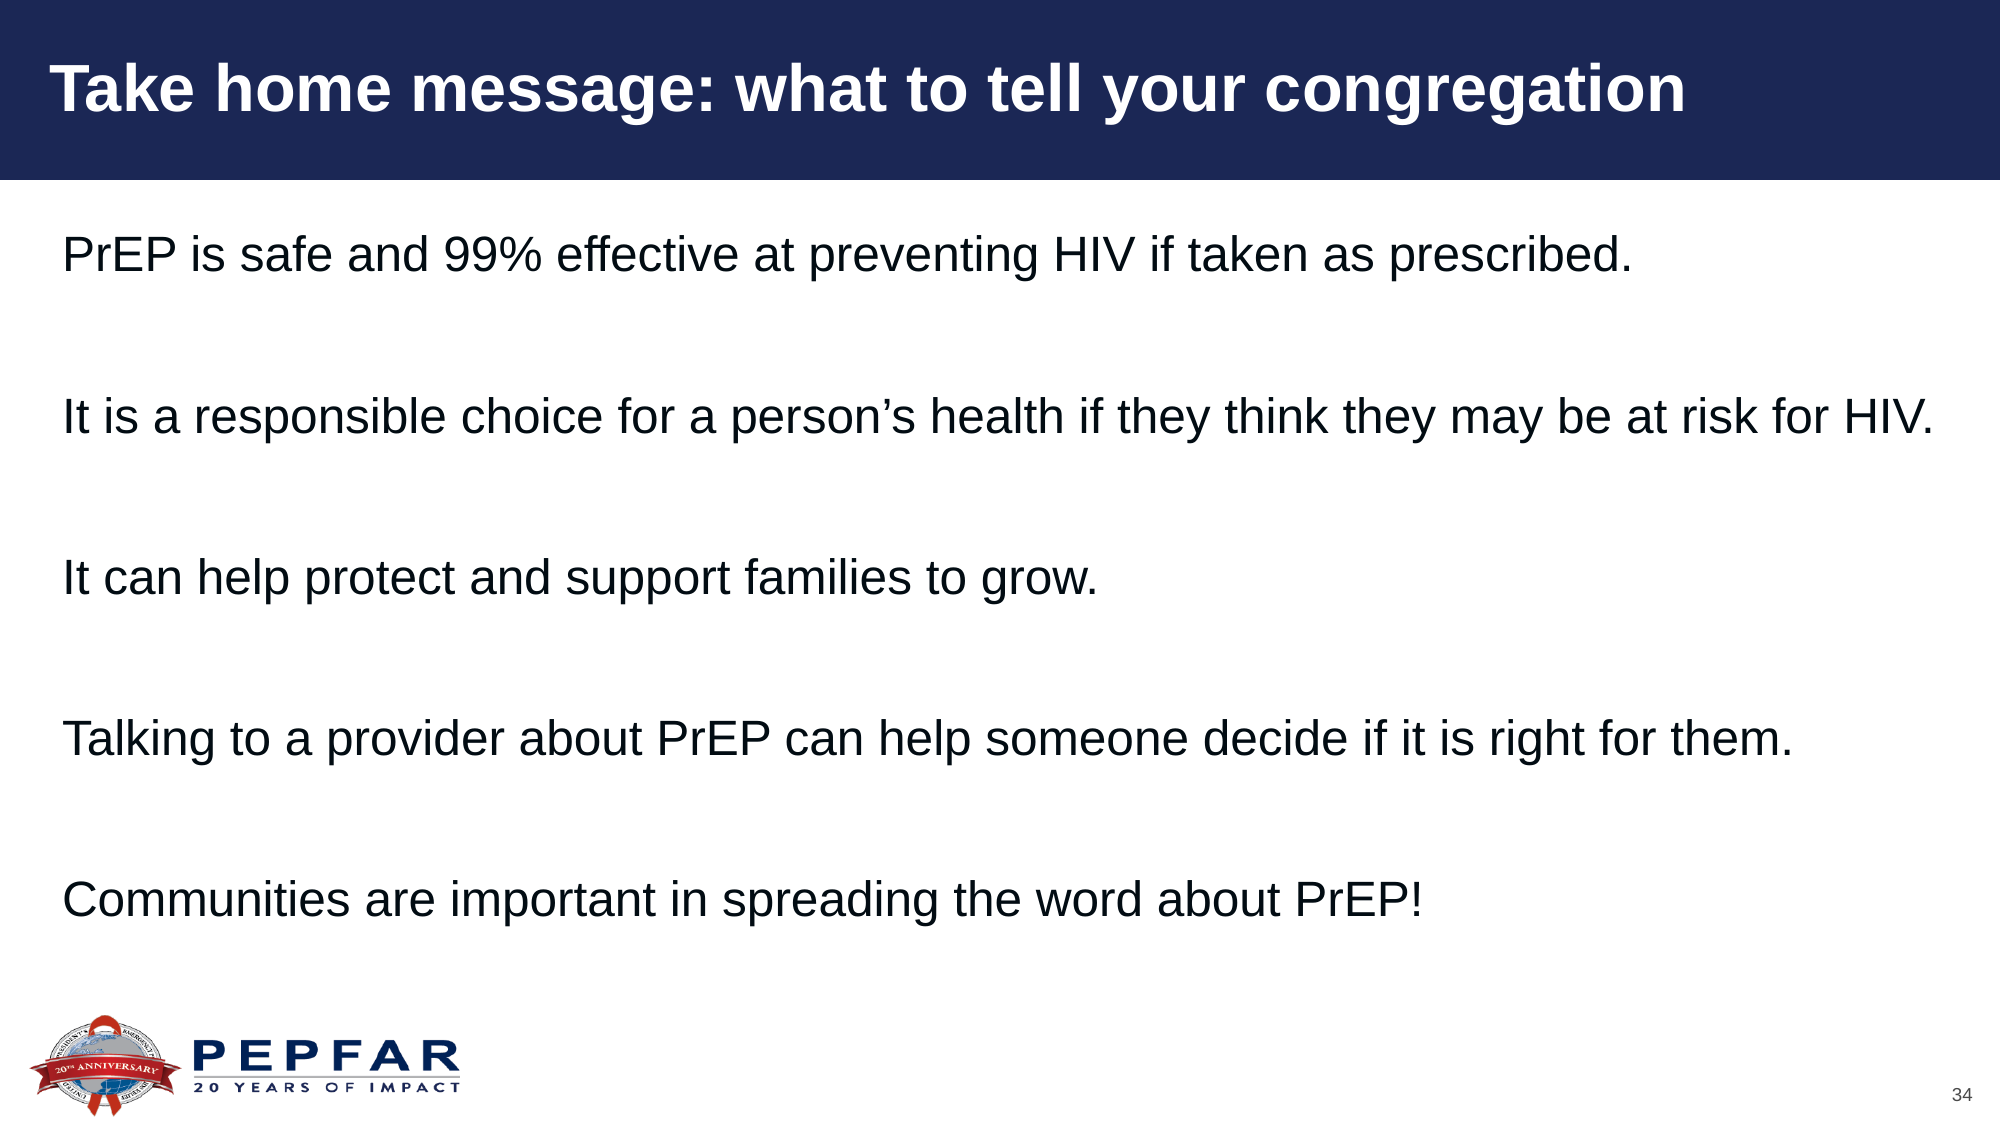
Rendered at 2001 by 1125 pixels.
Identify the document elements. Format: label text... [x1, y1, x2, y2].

list Take home message: what to tell your congregation [49, 26, 1967, 154]
list PrEP is safe and 99% effective at preventing HIV if taken as prescribed. It is a responsible choice for a person’s health if they think they may be at risk for HIV. It can help protect and support families to grow. Talking to a provider about PrEP can help someone decide if it is right for them. Communities are important in spreading the word about PrEP! [47, 214, 1967, 961]
picture [29, 1015, 460, 1117]
